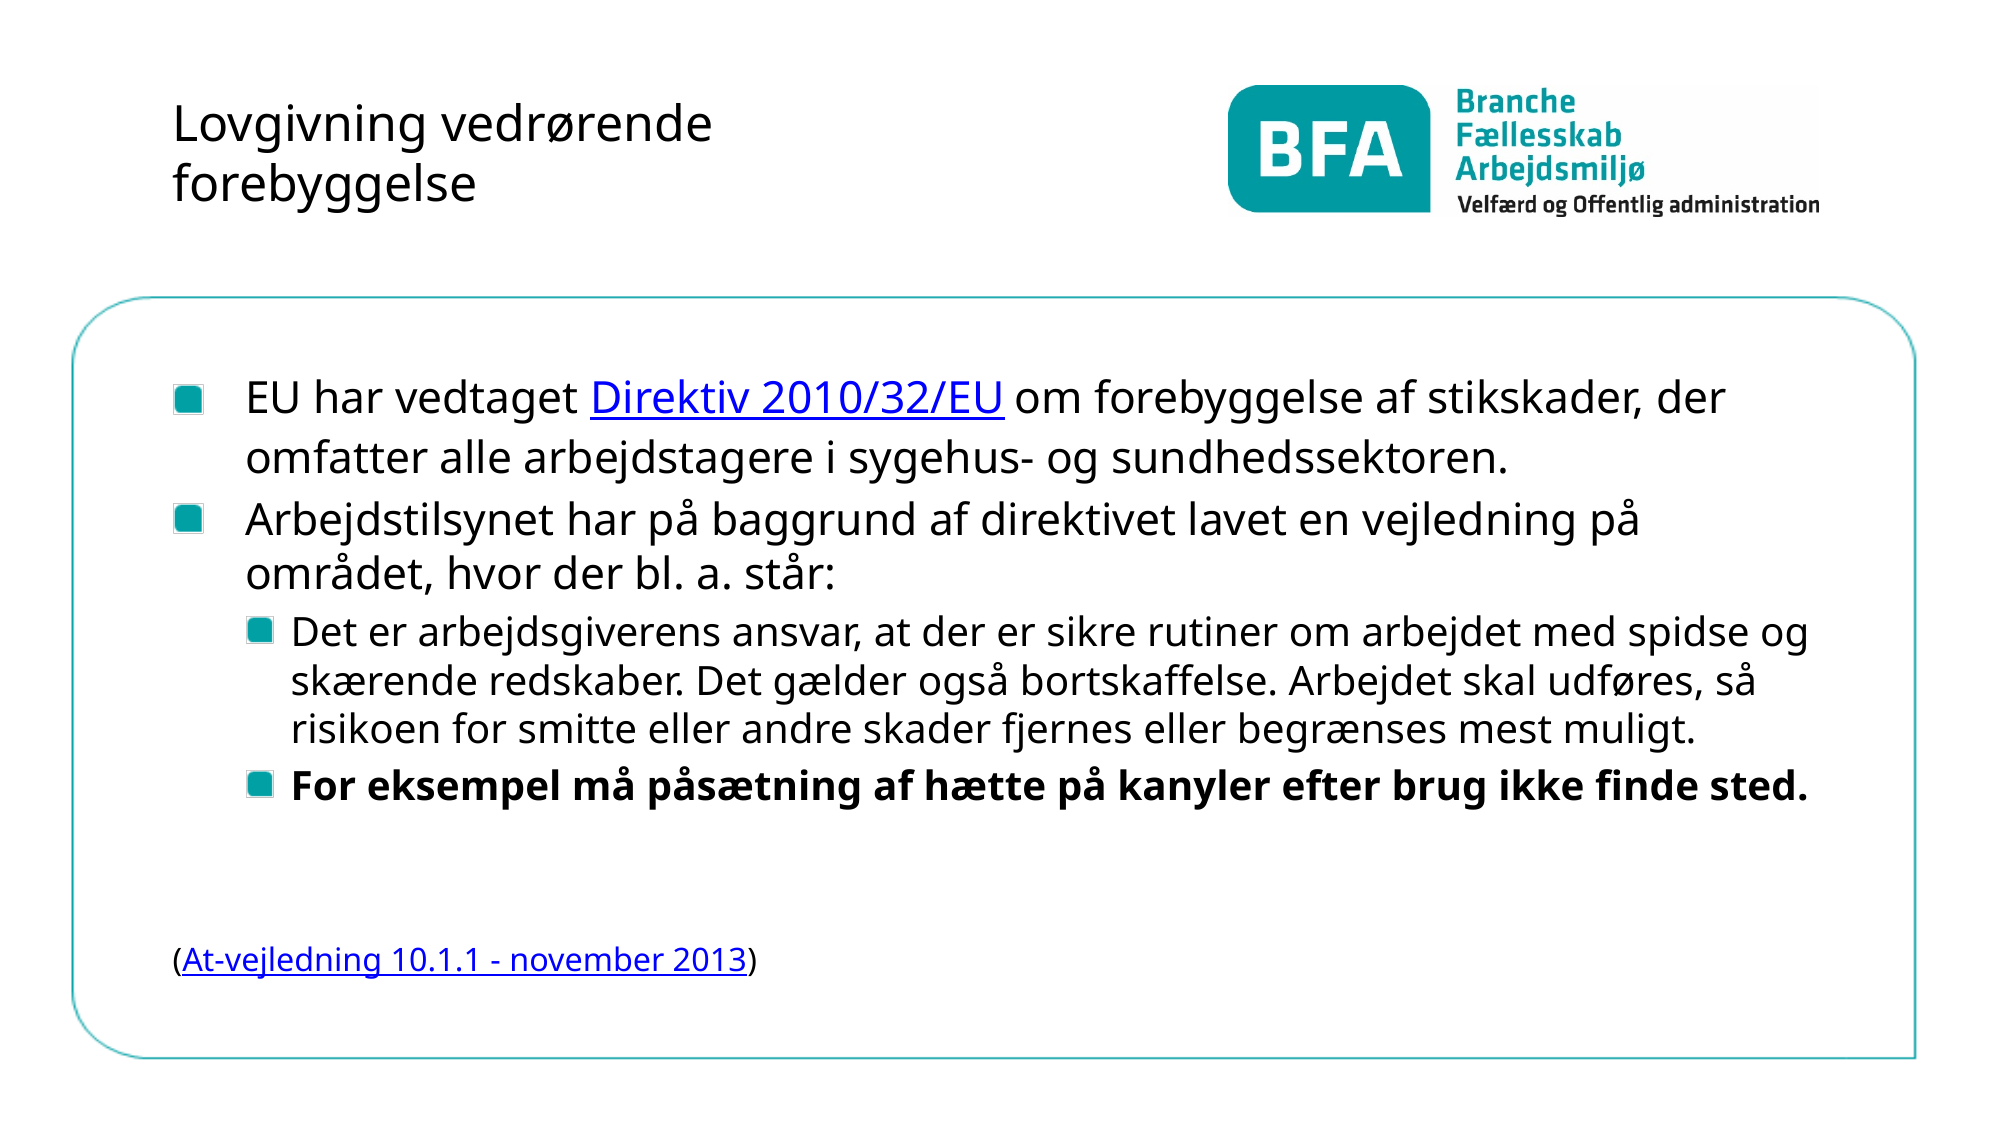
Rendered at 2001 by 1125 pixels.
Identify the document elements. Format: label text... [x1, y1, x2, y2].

picture [1228, 85, 1819, 217]
list EU har vedtaget Direktiv 2010/32/EU om forebyggelse af stikskader, der omfatter alle arbejdstagere i sygehus- og sundhedssektoren. Arbejdstilsynet har på baggrund af direktivet lavet en vejledning på området, hvor der bl. a. står: Det er arbejdsgiverens ansvar, at der er sikre rutiner om arbejdet med spidse og skærende redskaber. Det gælder også bortskaffelse. Arbejdet skal udføres, så risikoen for smitte eller andre skader fjernes eller begrænses mest muligt. For eksempel må påsætning af hætte på kanyler efter brug ikke finde sted. (At-vejledning 10.1.1 - november 2013) [157, 361, 1843, 1000]
title Lovgivning vedrørende forebyggelse [157, 70, 1026, 232]
picture [70, 295, 1925, 1063]
